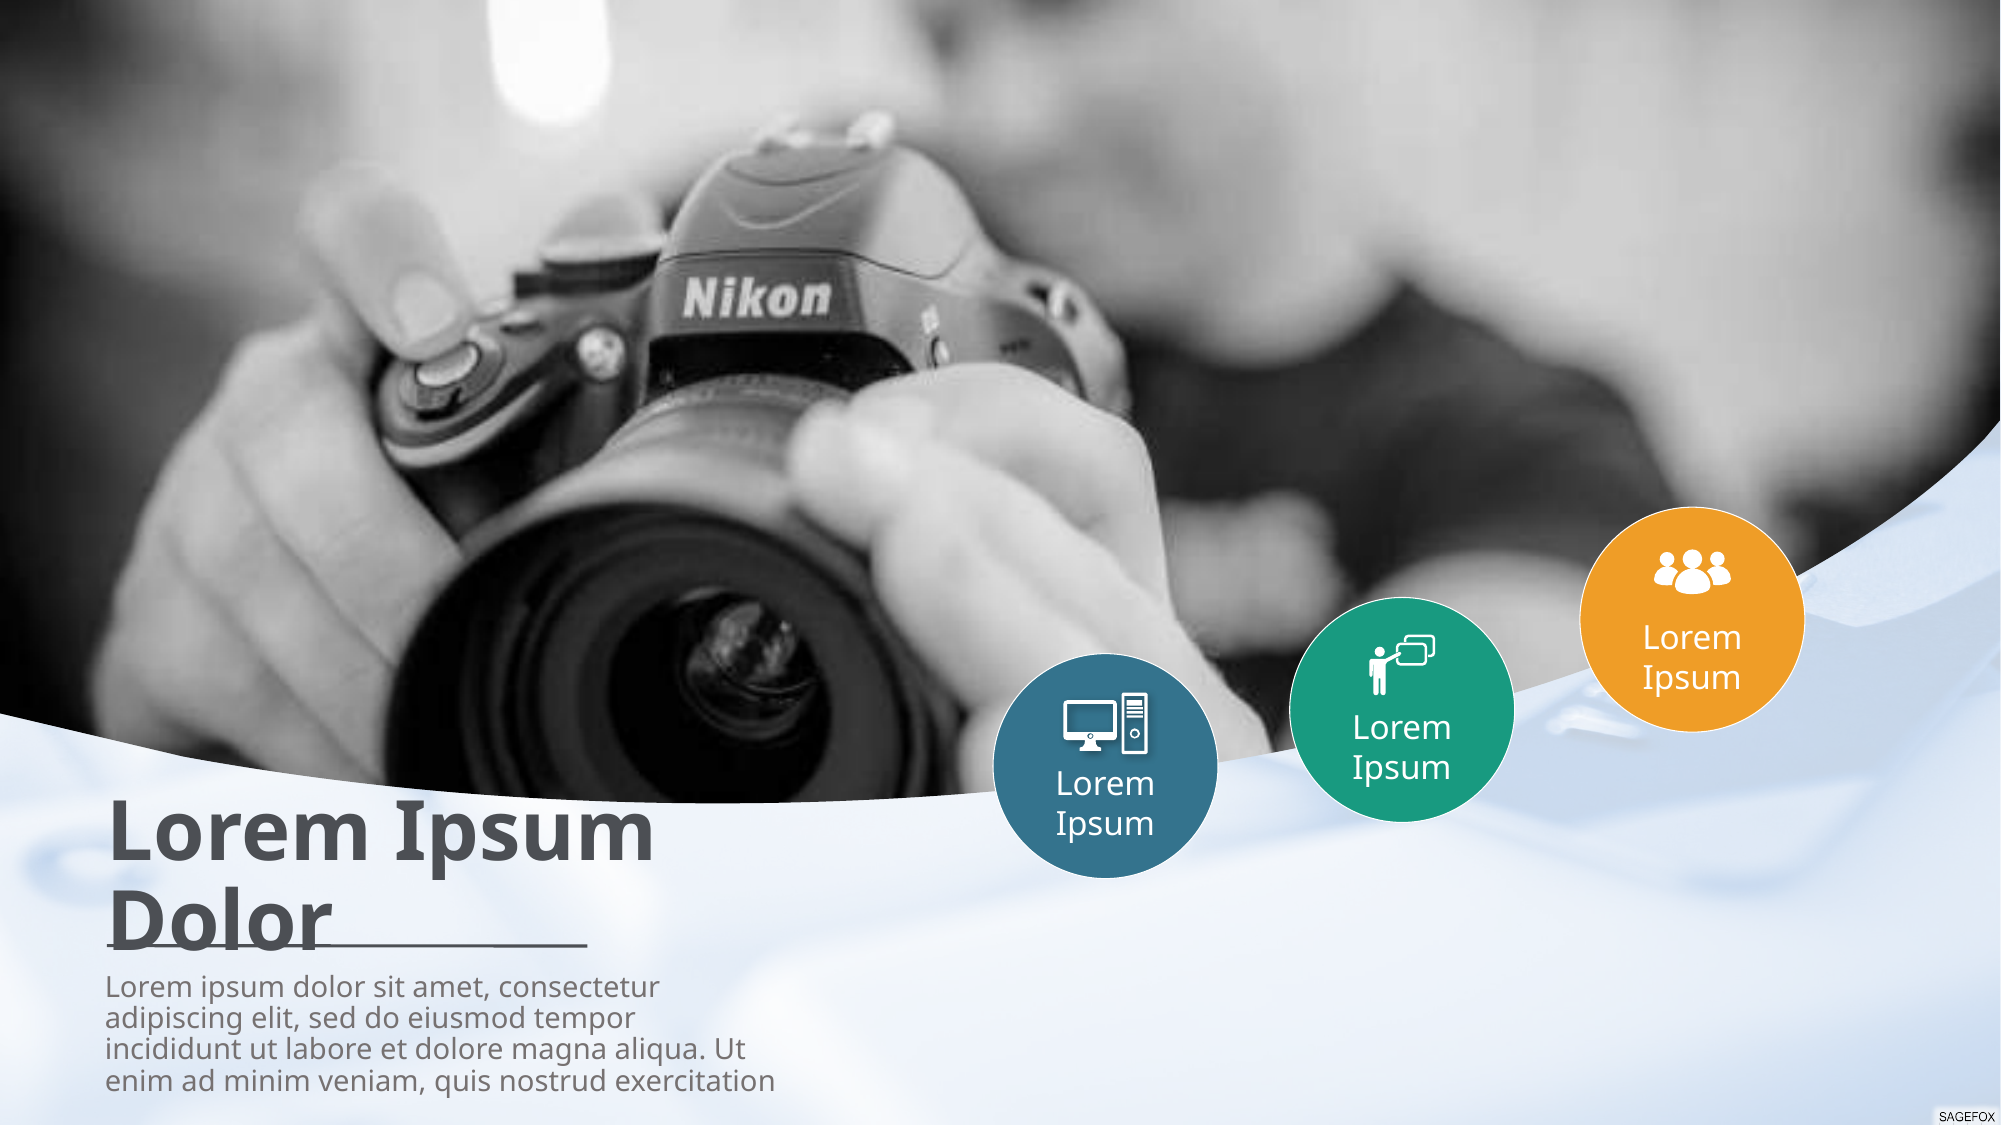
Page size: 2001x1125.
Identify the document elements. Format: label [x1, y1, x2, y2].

text_box [1289, 597, 1515, 823]
text_box [0, 0, 2000, 805]
text_box [1579, 507, 1805, 733]
text_box [104, 832, 857, 1108]
text_box [992, 653, 1218, 879]
picture [1936, 1111, 1997, 1125]
